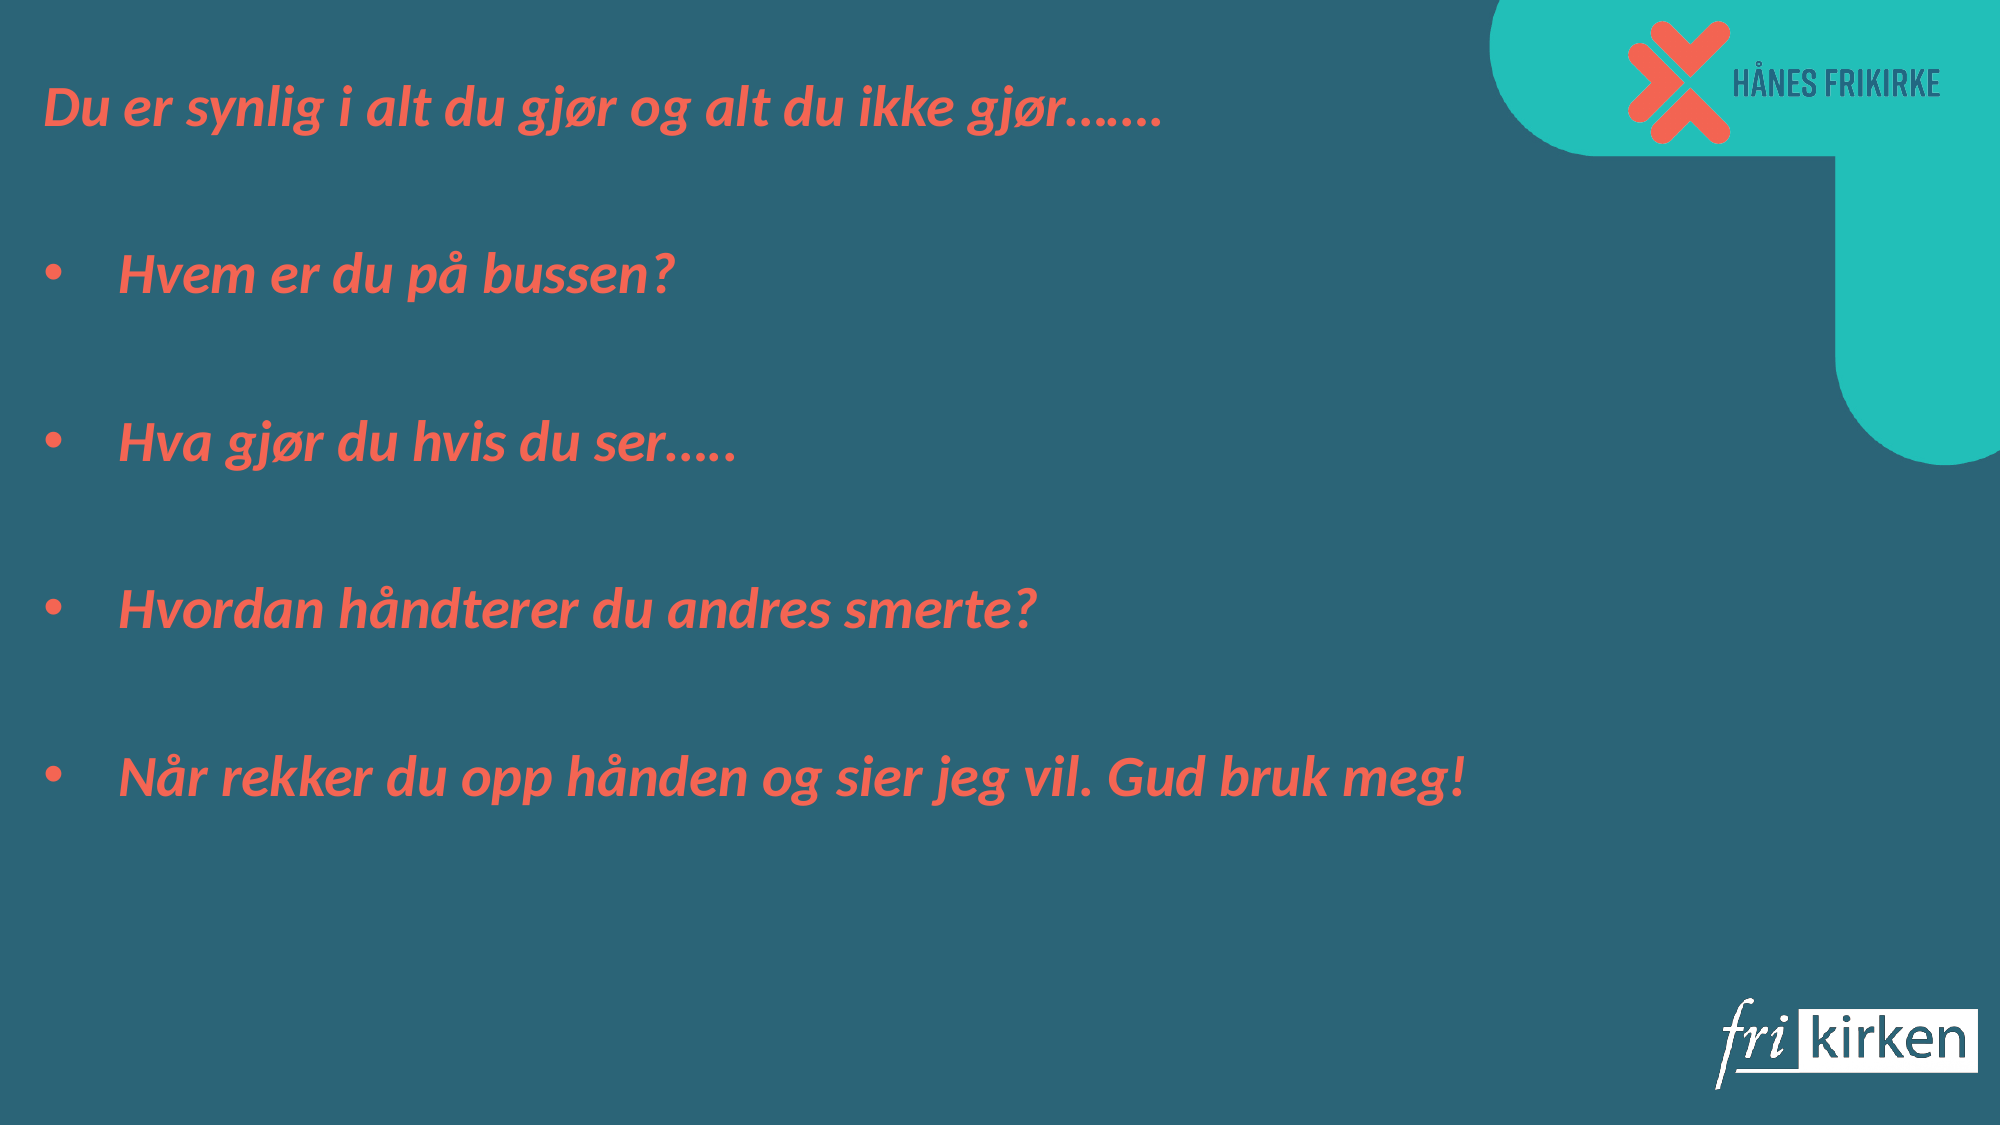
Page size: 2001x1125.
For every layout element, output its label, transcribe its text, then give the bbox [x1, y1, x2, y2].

list Du er synlig i alt du gjør og alt du ikke gjør……. Hvem er du på bussen? Hva gjør du hvis du ser….. Hvordan håndterer du andres smerte? Når rekker du opp hånden og sier jeg vil. Gud bruk meg! [28, 68, 1535, 1008]
picture [0, 0, 2000, 1125]
